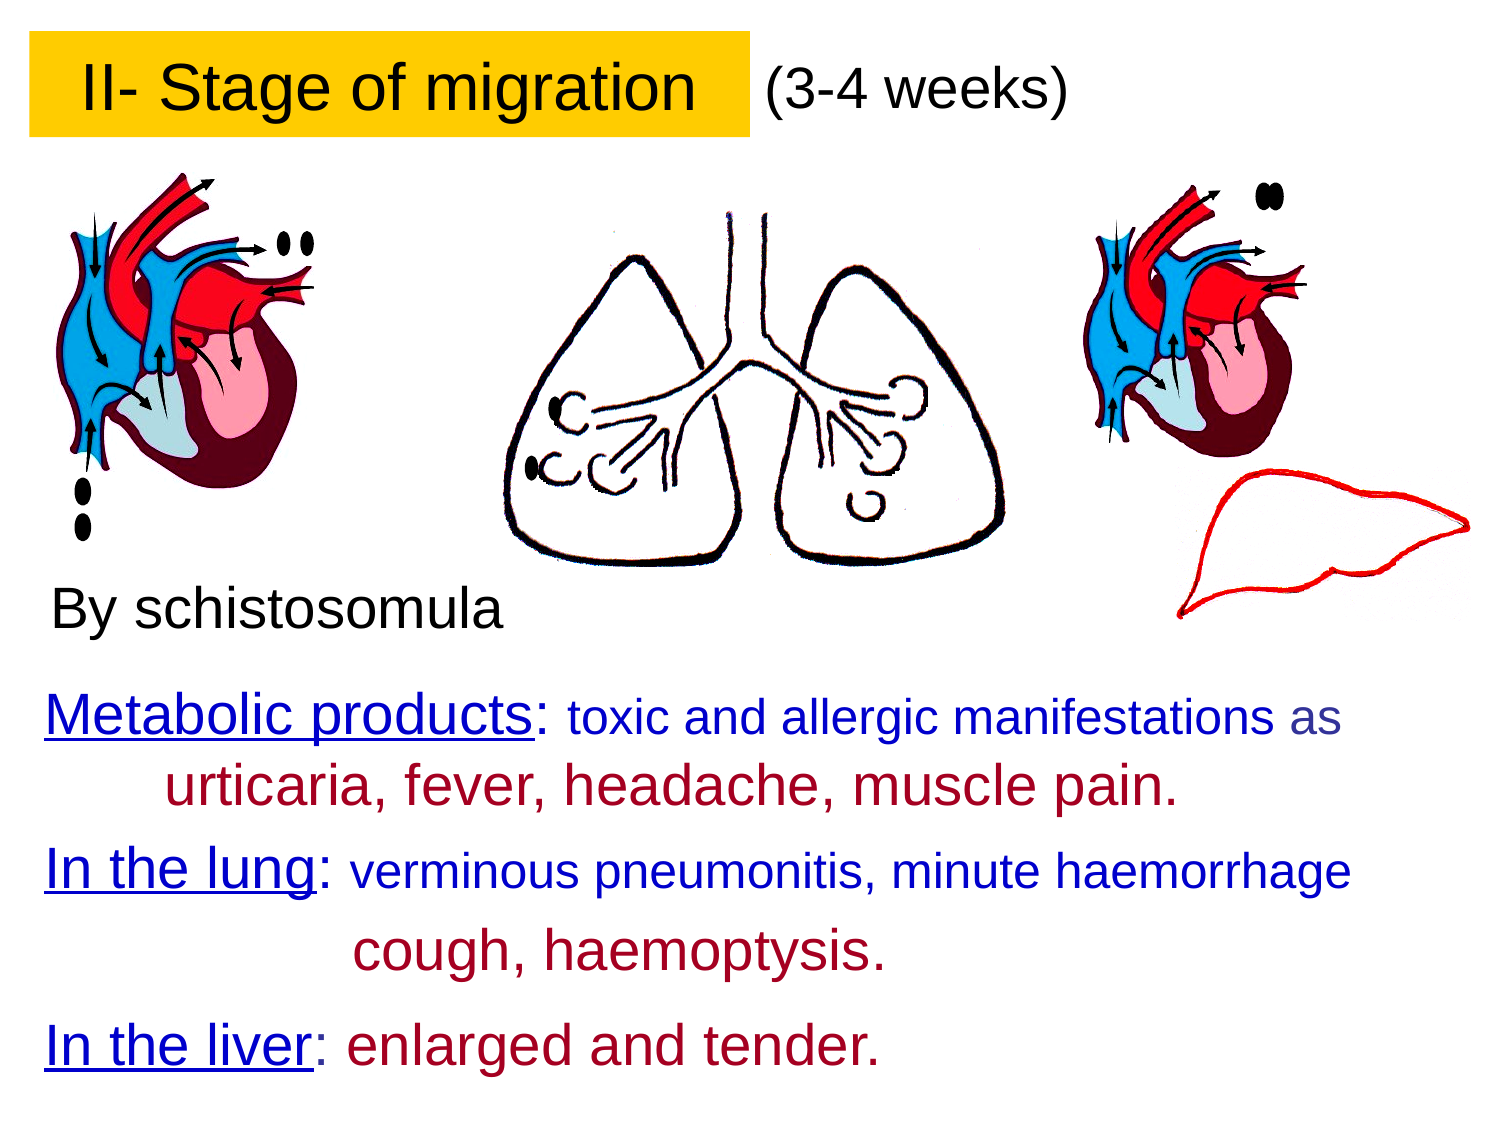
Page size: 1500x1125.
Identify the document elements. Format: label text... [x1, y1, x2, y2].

text_box In the liver: enlarged and tender. [29, 999, 963, 1085]
text_box urticaria, fever, headache, muscle pain. [147, 739, 1329, 822]
text_box (3-4 weeks) [750, 42, 1128, 128]
text_box cough, haemoptysis. [265, 904, 975, 990]
text_box [76, 515, 89, 540]
title II- Stage of migration [29, 30, 751, 138]
text_box In the lung: verminous pneumonitis, minute haemorrhage [29, 822, 1418, 908]
text_box By schistosomula [29, 562, 526, 648]
picture [1080, 184, 1307, 462]
picture [52, 172, 314, 492]
picture [1174, 467, 1471, 622]
text_box [78, 499, 88, 504]
picture [501, 207, 1008, 568]
text_box Metabolic products: toxic and allergic manifestations as [29, 668, 1441, 754]
